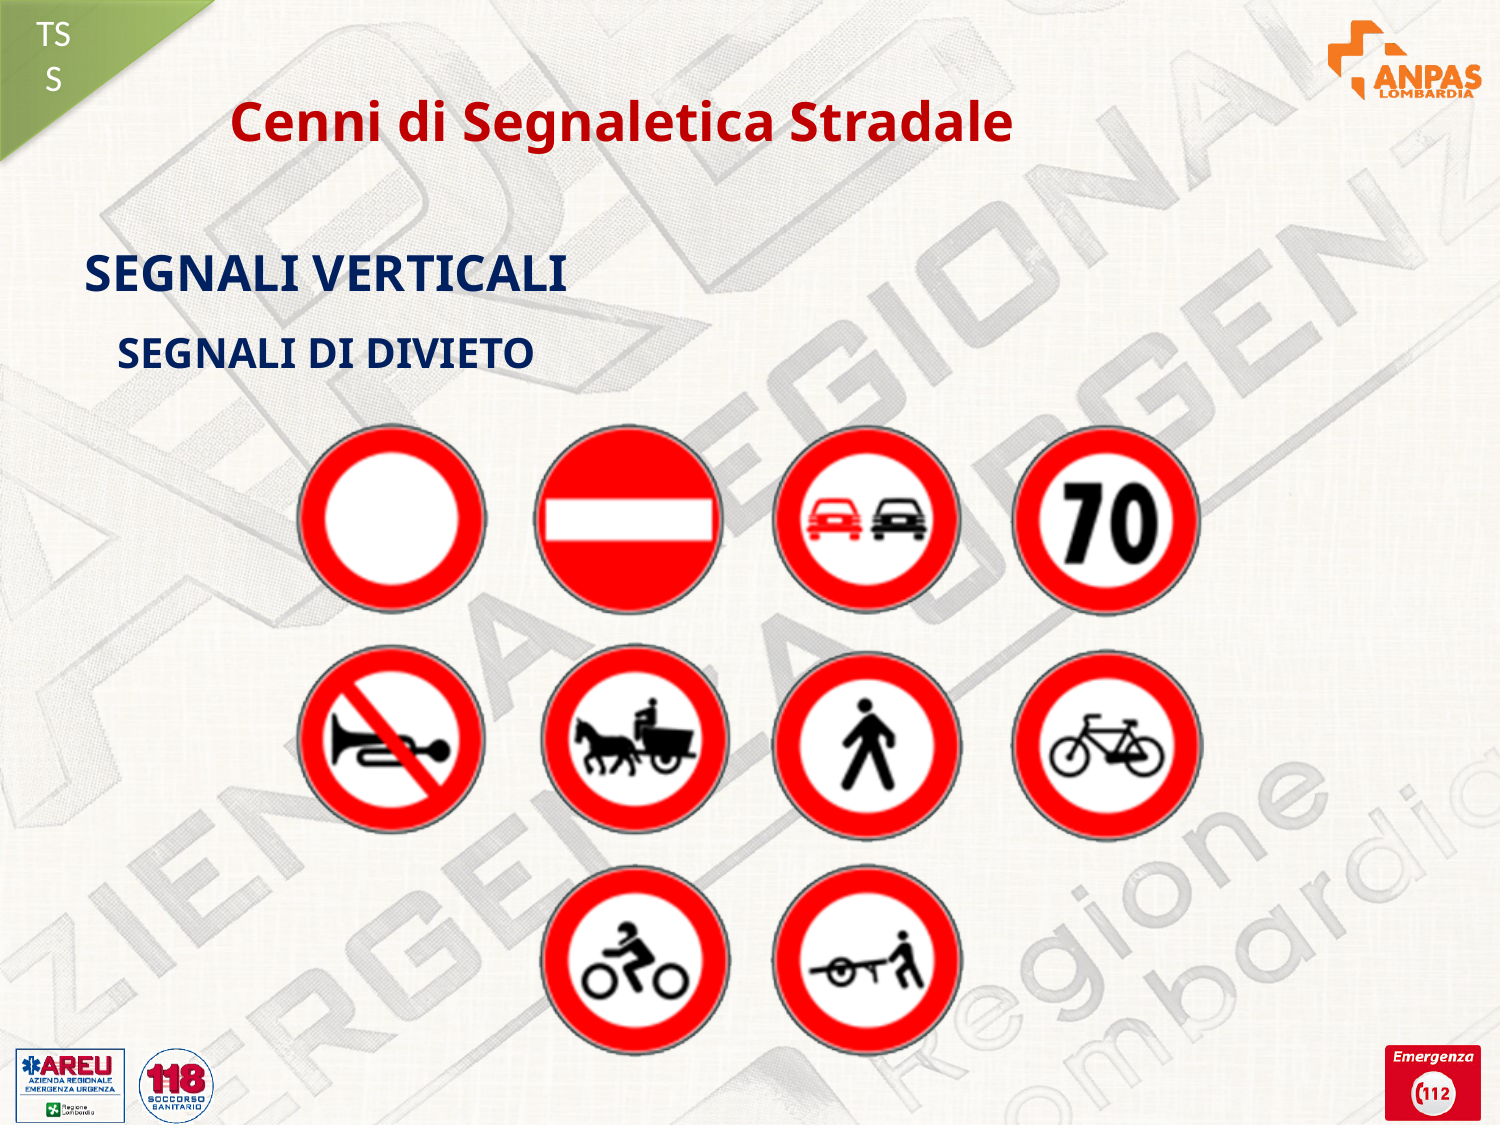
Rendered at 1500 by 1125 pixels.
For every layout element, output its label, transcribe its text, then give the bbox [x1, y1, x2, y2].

text_box SEGNALI VERTICALI SEGNALI DI DIVIETO [70, 234, 584, 385]
picture [0, 0, 1500, 1125]
text_box Cenni di Segnaletica Stradale [214, 78, 1059, 161]
text_box TSS [0, 0, 215, 162]
